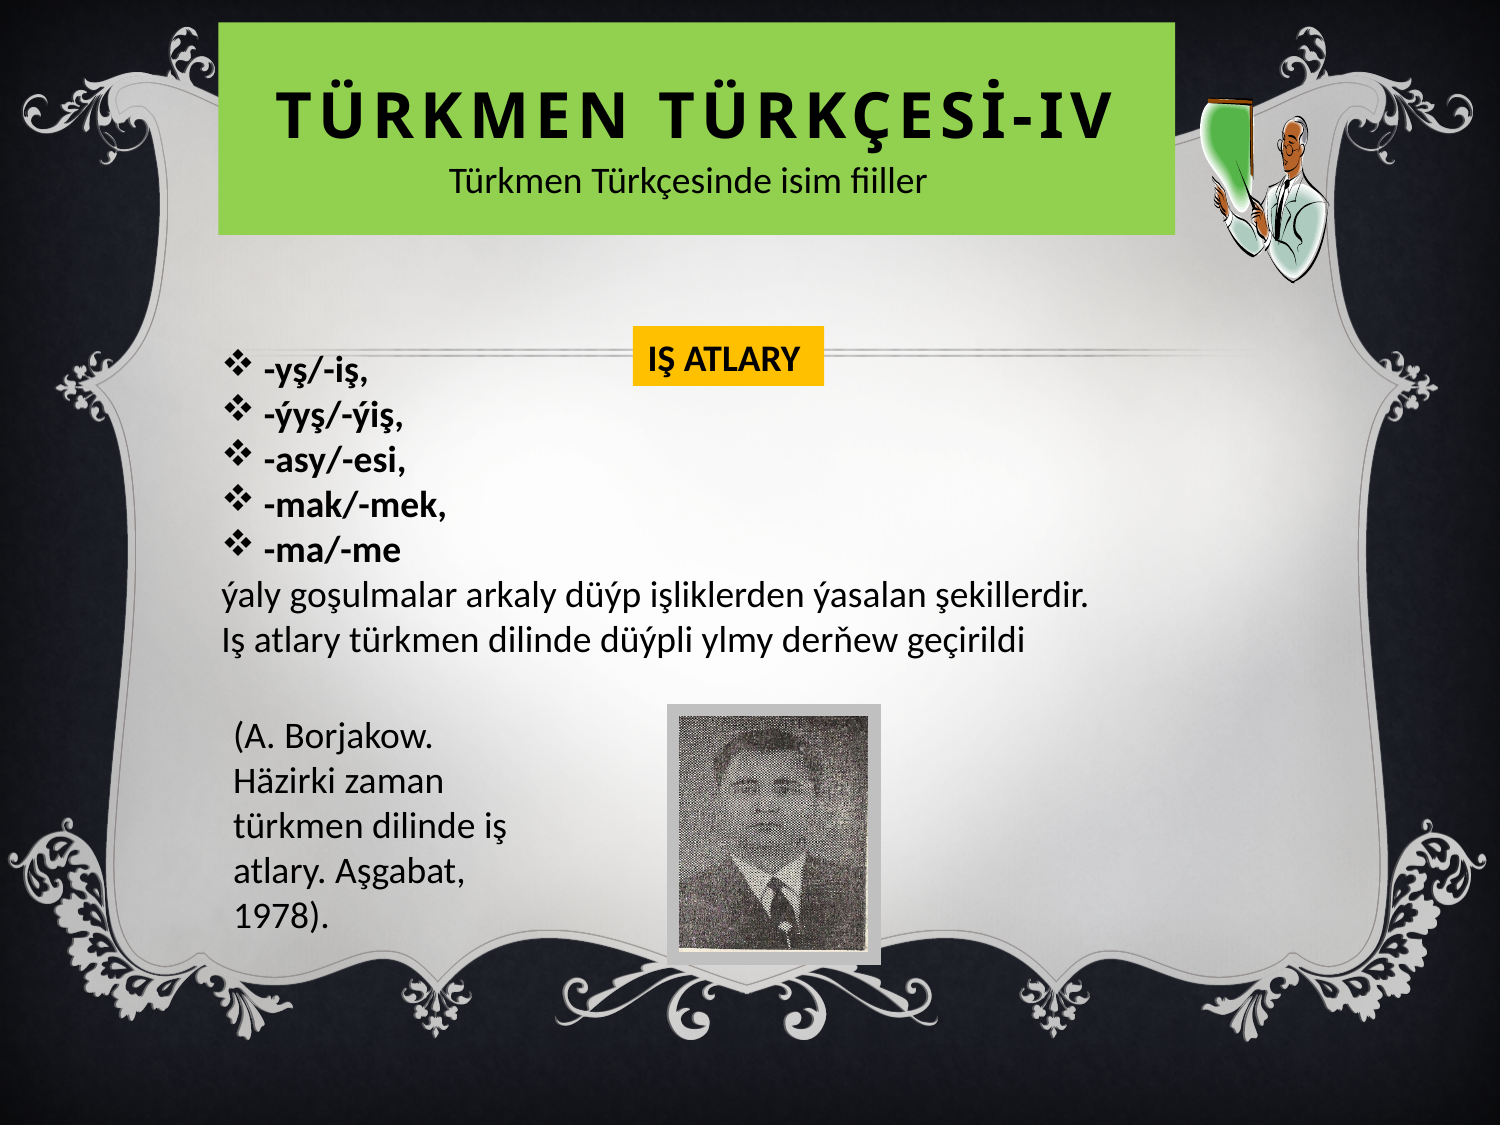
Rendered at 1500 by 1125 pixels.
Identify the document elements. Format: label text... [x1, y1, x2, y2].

text_box Türkmen Türkçesinde isim fiiller [434, 148, 952, 209]
text_box (A. Borjakow. Häzirki zaman türkmen dilinde iş atlary. Aşgabat, 1978). [218, 704, 561, 944]
text_box -yş/-iş, -ýyş/-ýiş, -asy/-esi, -mak/-mek, -ma/-me ýaly goşulmalar arkaly düýp işliklerden ýasalan şekillerdir. Iş atlary türkmen dilinde düýpli ylmy derňew geçirildi [206, 338, 1282, 668]
title TÜRKMEN TÜRKÇESİ-IV [218, 22, 1176, 235]
text_box IŞ ATLARY [632, 326, 825, 338]
picture [0, 0, 1500, 1125]
